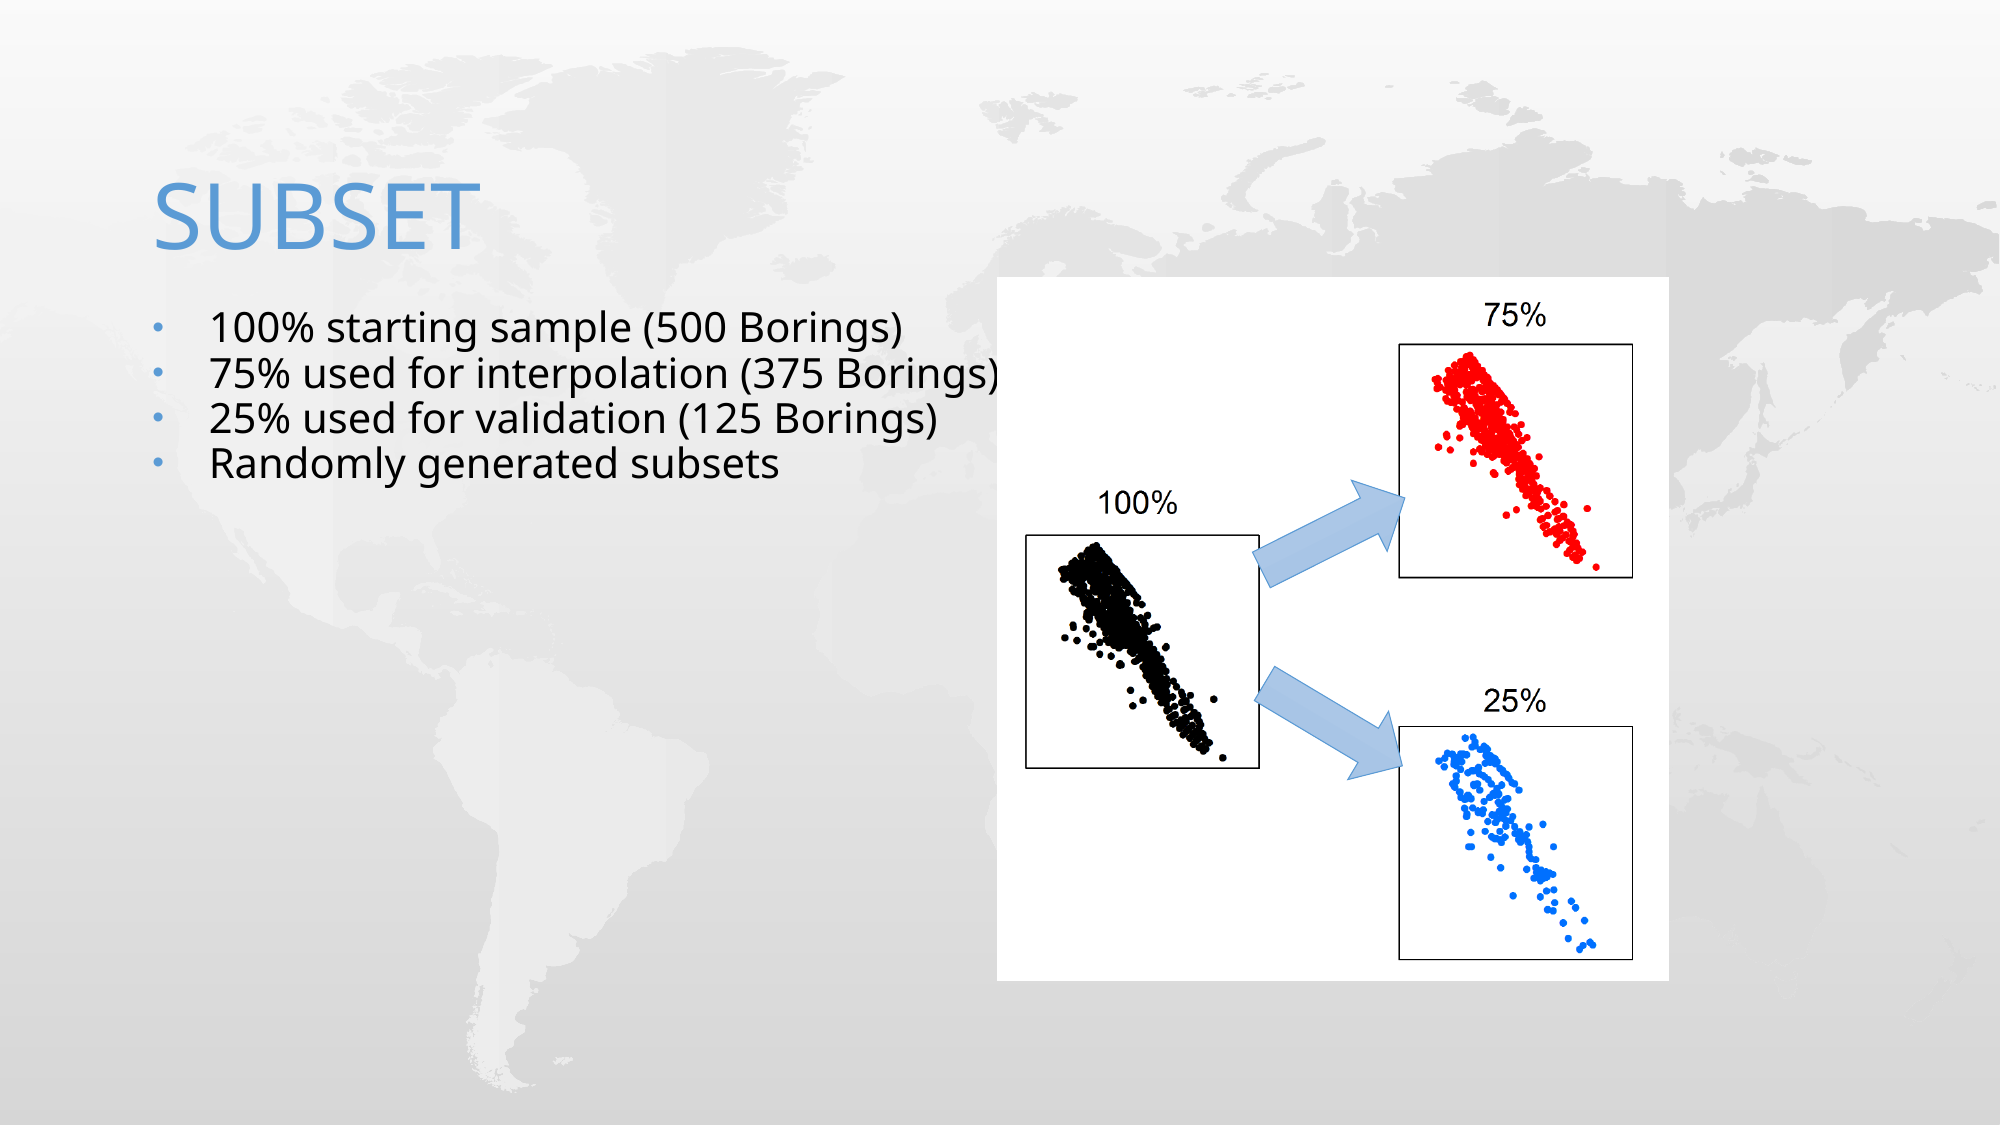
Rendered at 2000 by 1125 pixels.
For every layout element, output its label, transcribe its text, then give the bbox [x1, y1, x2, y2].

text_box Subset [137, 59, 1862, 278]
text_box 100% starting sample (500 Borings) 75% used for interpolation (375 Borings) 25% used for validation (125 Borings) Randomly generated subsets [137, 299, 1862, 1014]
picture [997, 277, 1669, 981]
